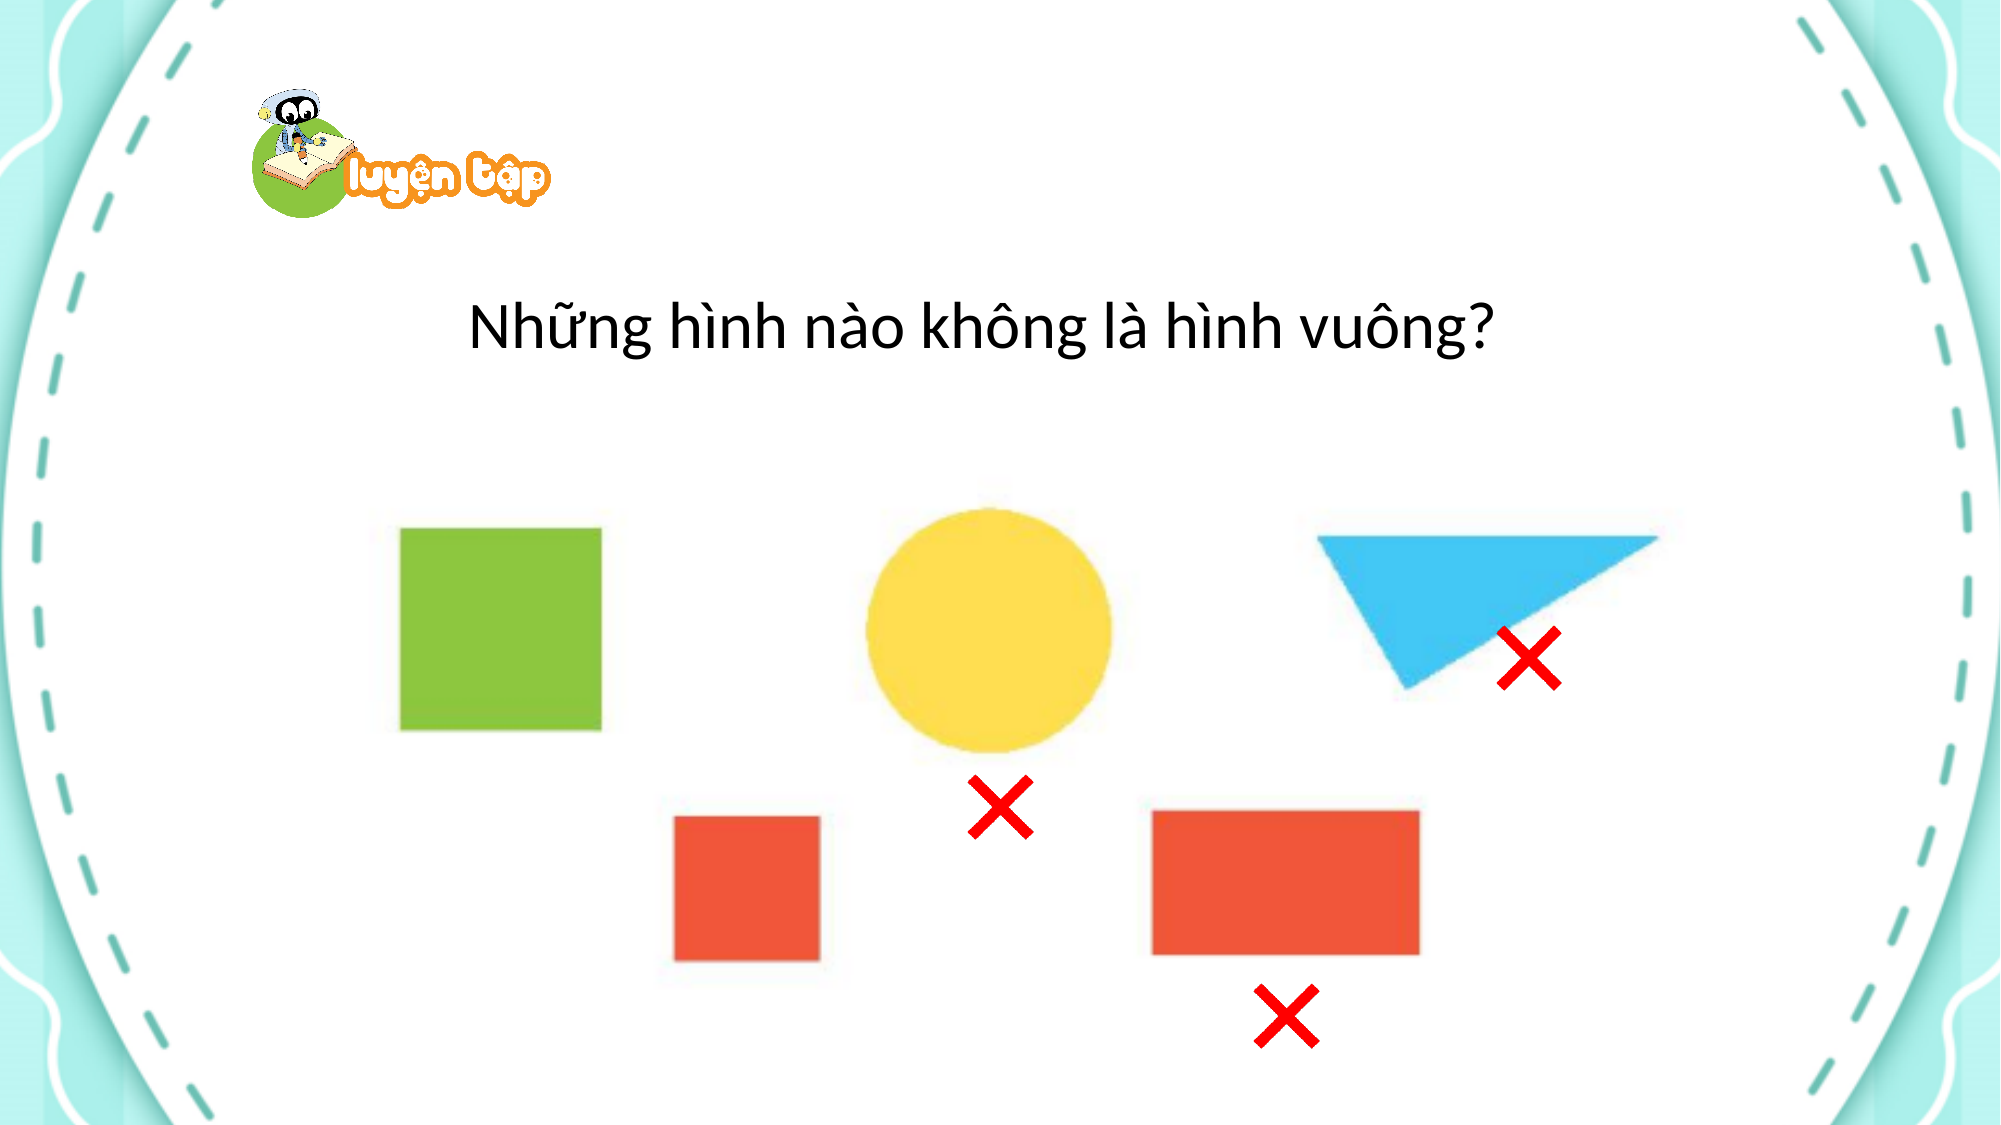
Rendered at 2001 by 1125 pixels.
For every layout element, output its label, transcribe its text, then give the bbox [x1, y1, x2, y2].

picture [0, 0, 2001, 1125]
text_box Những hình nào không là hình vuông? [454, 274, 1546, 370]
